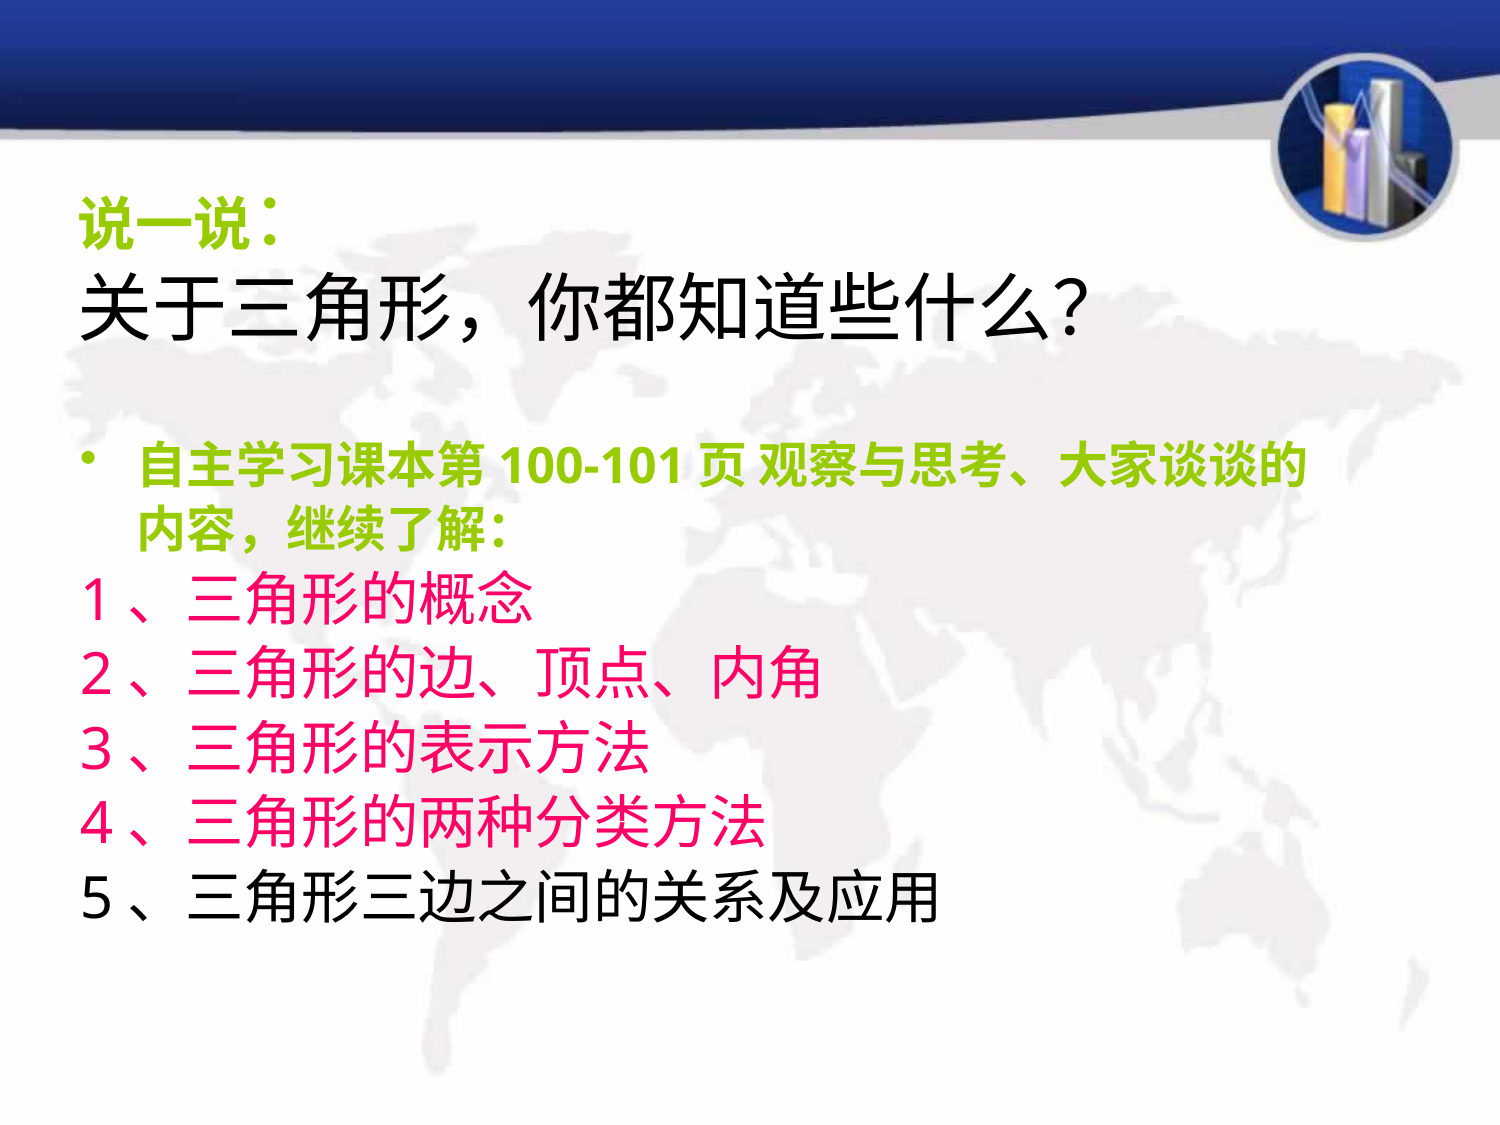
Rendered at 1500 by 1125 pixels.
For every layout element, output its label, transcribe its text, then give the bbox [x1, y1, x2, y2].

list 自主学习课本第100-101页 观察与思考、大家谈谈的 内容，继续了解： 1、三角形的概念 2、三角形的边、顶点、内角 3、三角形的表示方法 4、三角形的两种分类方法 5、三角形三边之间的关系及应用 [64, 432, 1415, 1094]
picture [0, 0, 1500, 1125]
title 说一说： 关于三角形，你都知道些什么？ [62, 135, 1400, 386]
